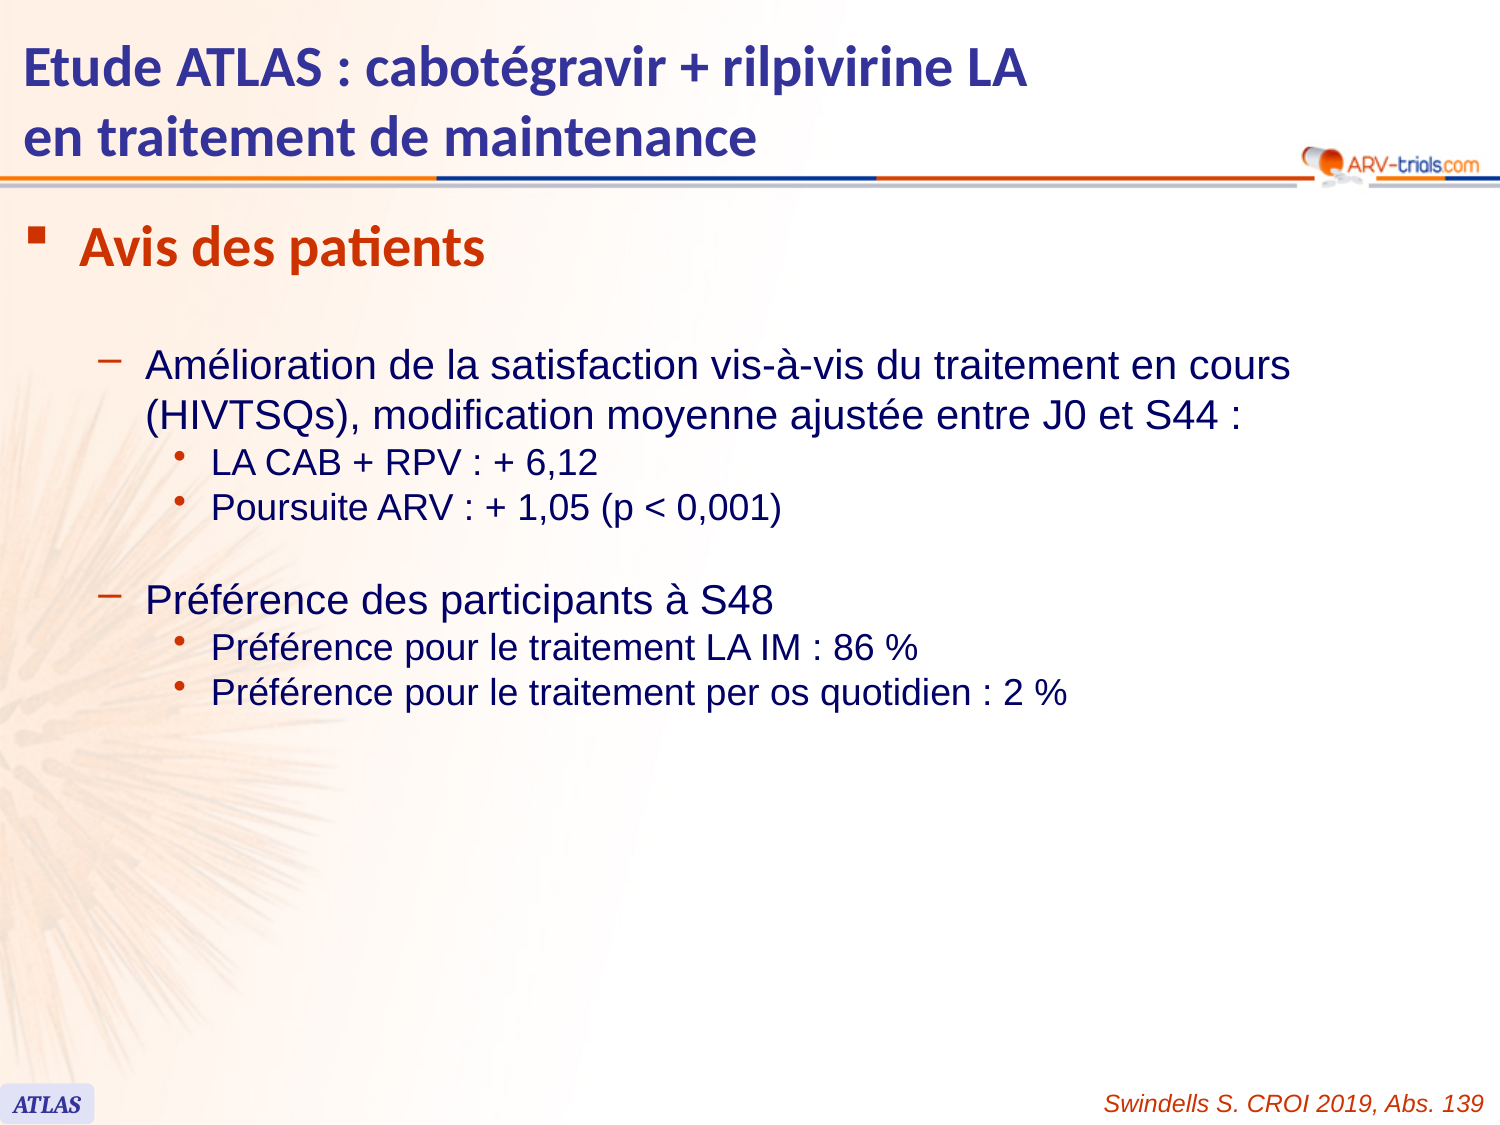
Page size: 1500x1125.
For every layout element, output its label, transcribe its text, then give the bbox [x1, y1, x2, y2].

title Etude ATLAS : cabotégravir + rilpivirine LA en traitement de maintenance [8, 6, 1495, 190]
picture [0, 0, 1500, 1125]
text_box ATLAS [0, 1083, 95, 1125]
list Avis des patients Amélioration de la satisfaction vis-à-vis du traitement en cours (HIVTSQs), modification moyenne ajustée entre J0 et S44 : LA CAB + RPV : + 6,12 Poursuite ARV : + 1,05 (p < 0,001) Préférence des participants à S48 Préférence pour le traitement LA IM : 86 % Préférence pour le traitement per os quotidien : 2 % [8, 200, 1489, 1071]
text_box Swindells S. CROI 2019, Abs. 139 [310, 1079, 1500, 1125]
